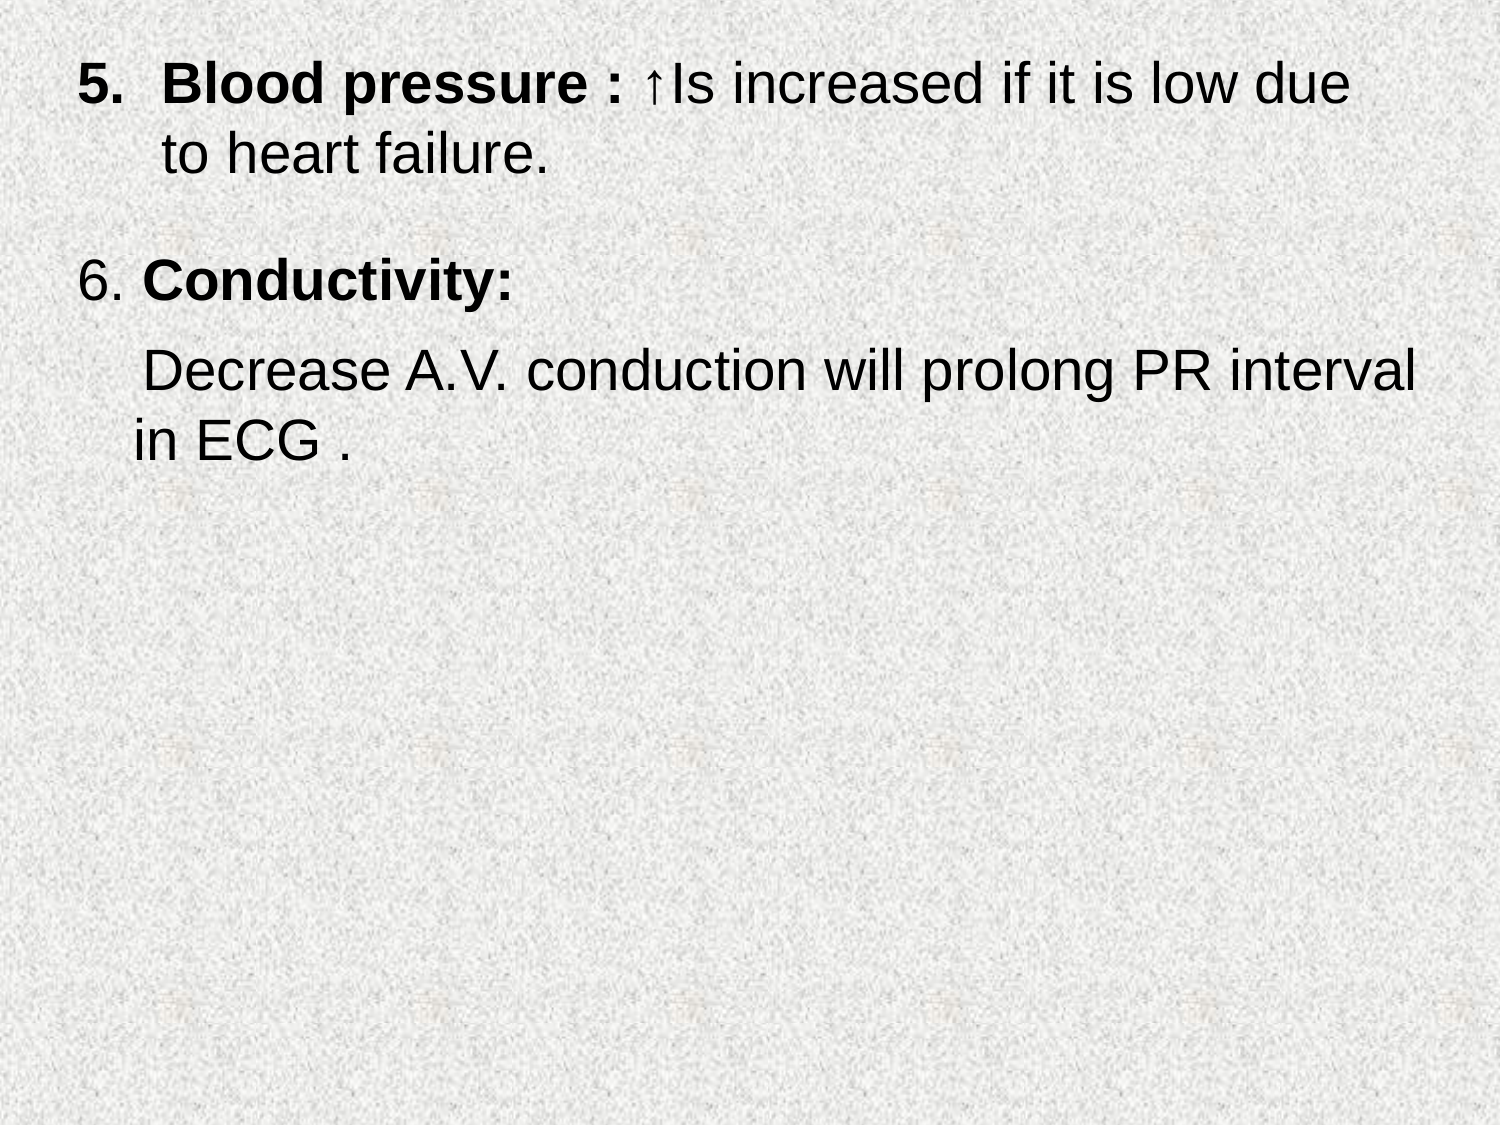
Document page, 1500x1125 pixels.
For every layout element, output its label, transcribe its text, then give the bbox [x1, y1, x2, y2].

list Decrease A.V. conduction will prolong PR interval in ECG . [62, 324, 1463, 484]
picture [0, 0, 1500, 1125]
title 6. Conductivity: [62, 225, 1388, 324]
text_box Blood pressure : ↑Is increased if it is low due to heart failure. [62, 37, 1413, 225]
